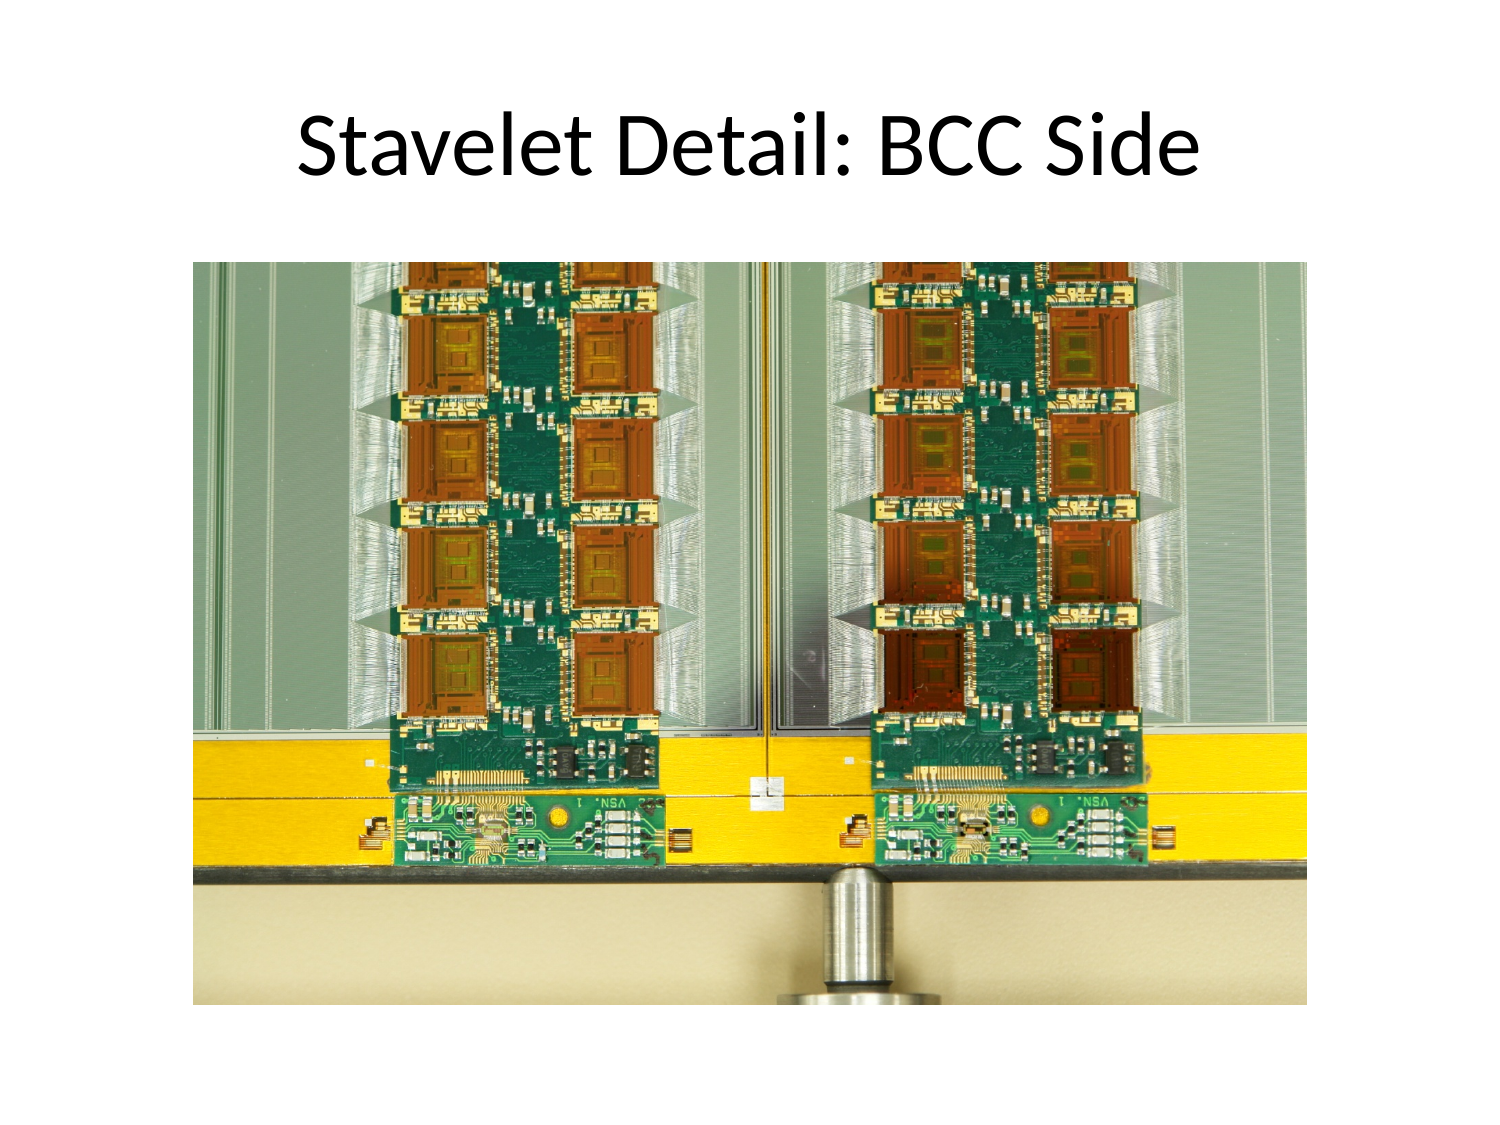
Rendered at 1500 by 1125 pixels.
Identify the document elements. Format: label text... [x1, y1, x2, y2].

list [192, 262, 1307, 1006]
title Stavelet Detail: BCC Side [75, 45, 1425, 233]
